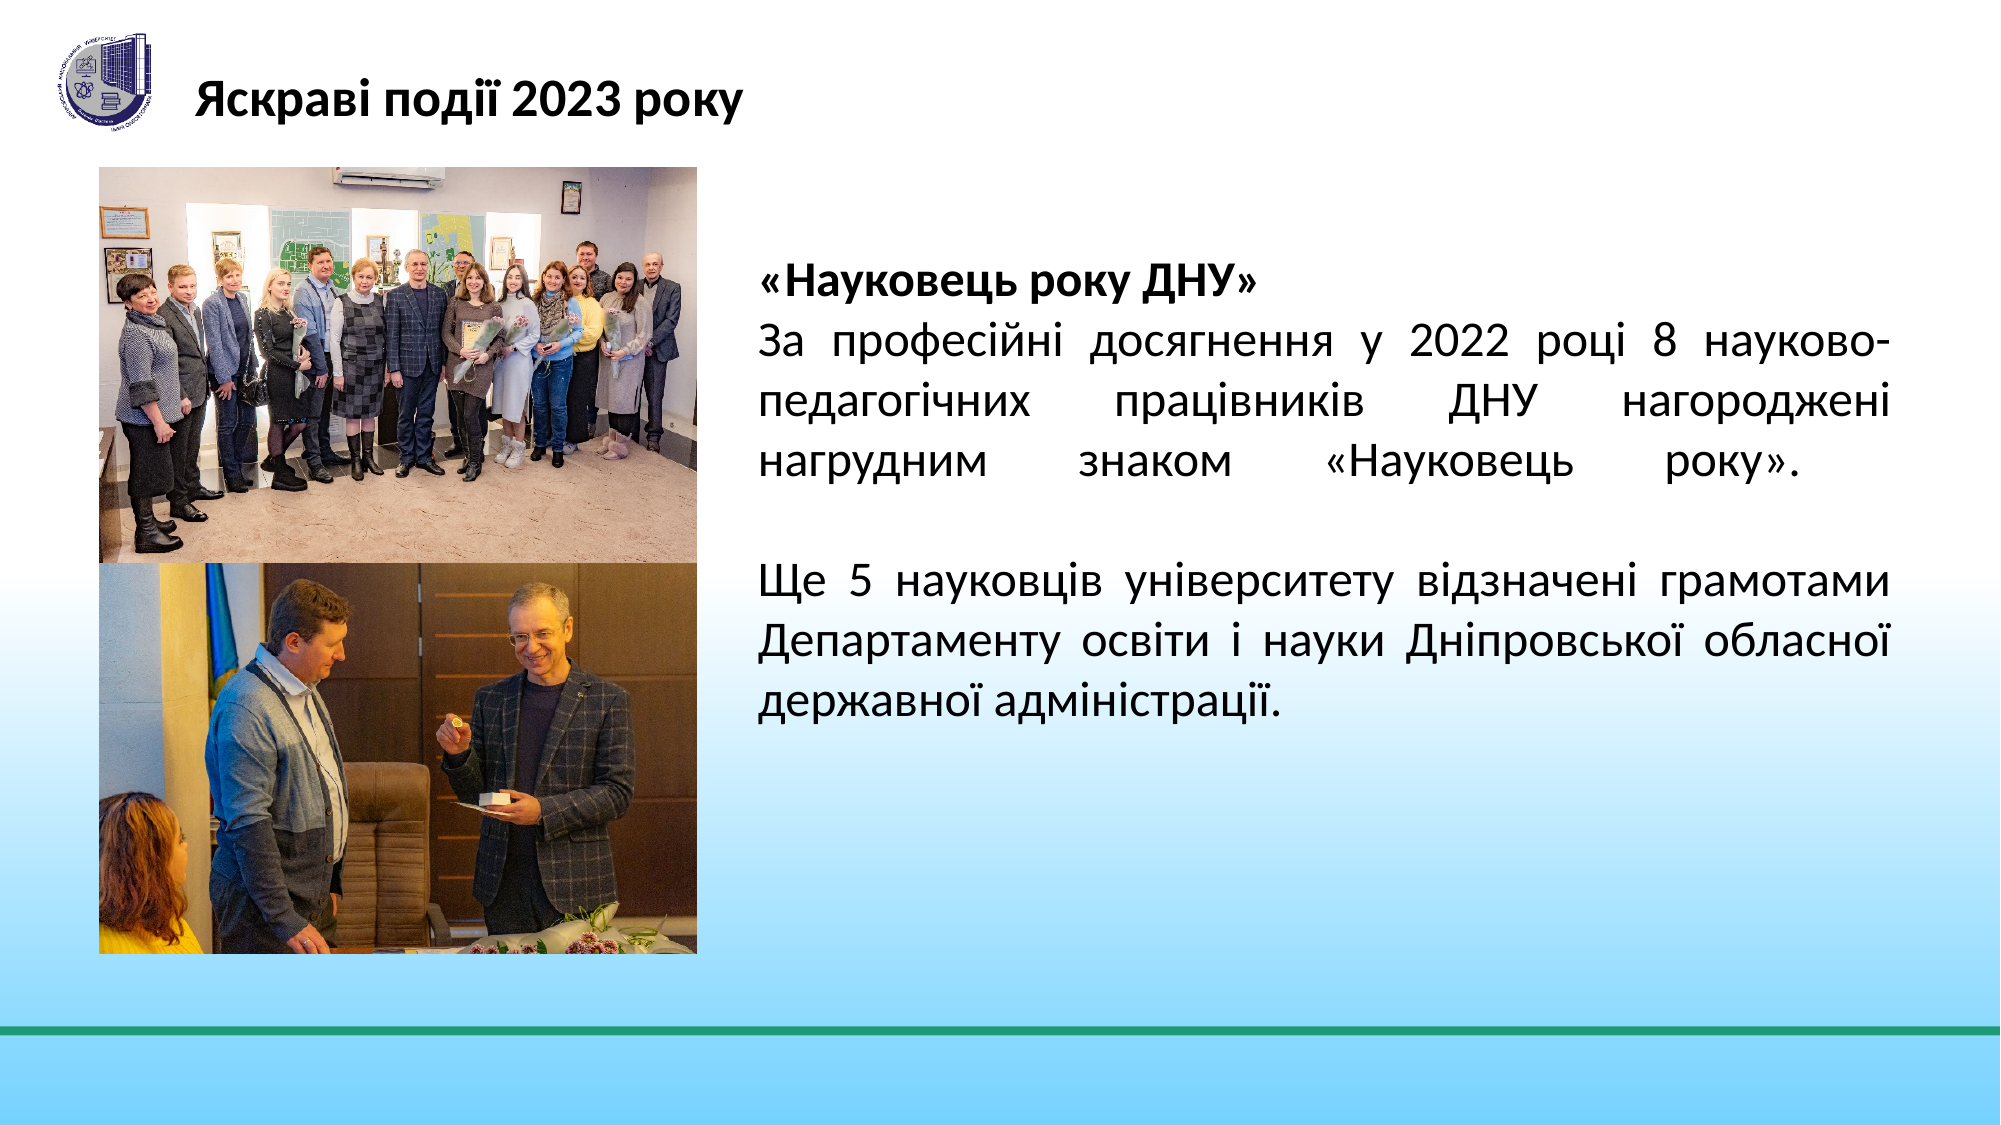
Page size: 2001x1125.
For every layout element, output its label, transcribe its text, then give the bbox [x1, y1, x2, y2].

picture [99, 167, 697, 954]
text_box «Науковець року ДНУ» За професійні досягнення у 2022 році 8 науково-педагогічних працівників ДНУ нагороджені нагрудним знаком «Науковець року». Ще 5 науковців університету відзначені грамотами Департаменту освіти і науки Дніпровської обласної державної адміністрації. [743, 239, 1907, 735]
text_box Яскраві події 2023 року [180, 54, 1820, 135]
picture [42, 18, 171, 148]
